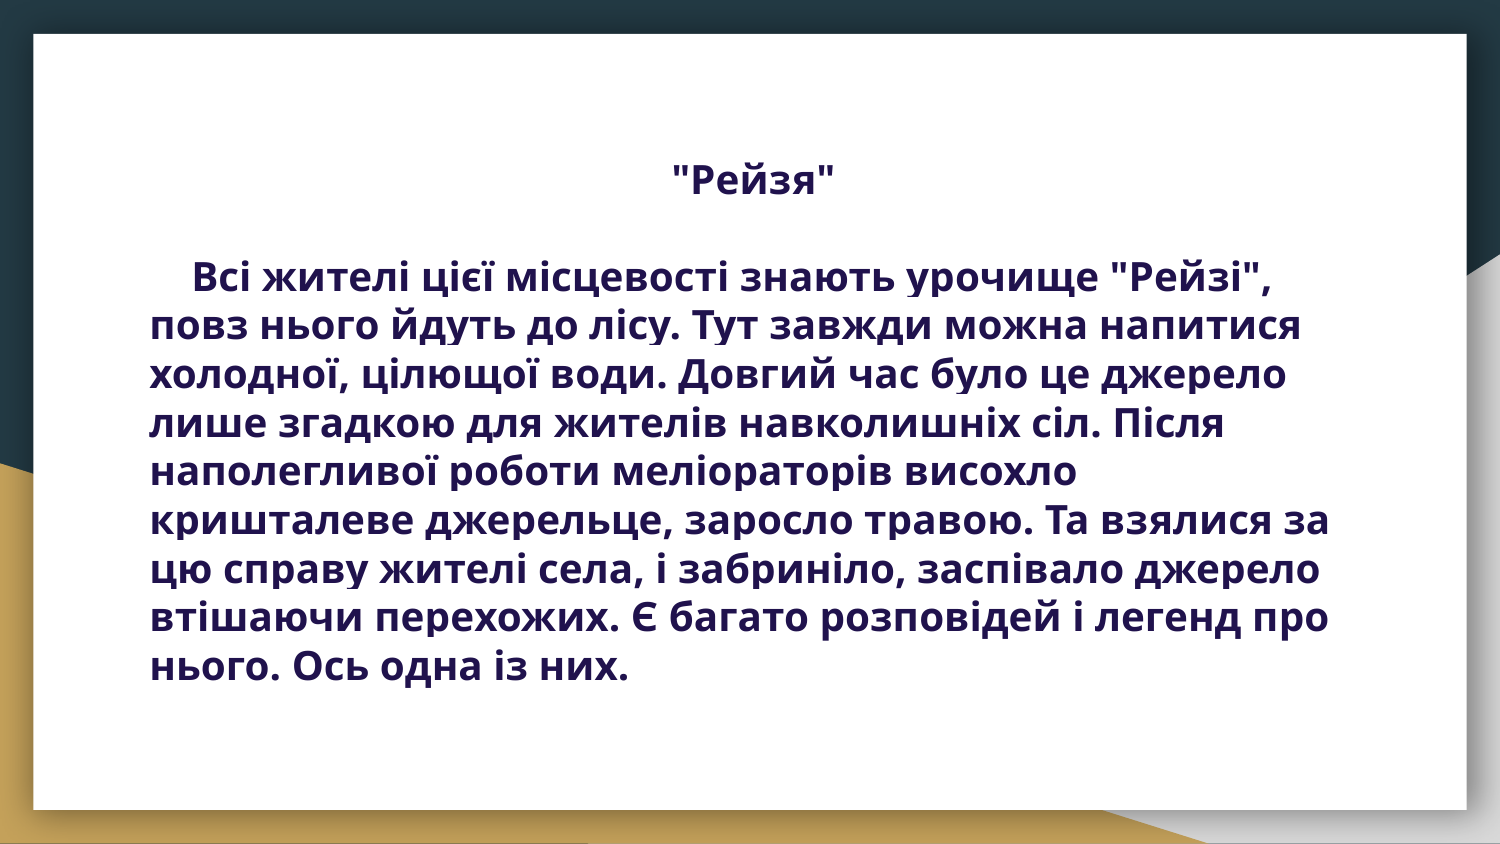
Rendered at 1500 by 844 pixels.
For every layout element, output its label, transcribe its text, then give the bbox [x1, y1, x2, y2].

title "Рейзя" Всі жителі цієї місцевості знають урочище "Рейзі", повз нього йдуть до лісу. Тут завжди можна напитися холодної, цілющої води. Довгий час було це джерело лише згадкою для жителів навколишніх сіл. Після наполегливої роботи меліораторів висохло кришталеве джерельце, заросло травою. Та взялися за цю справу жителі села, і забриніло, заспівало джерело втішаючи перехожих. Є багато розповідей і легенд про нього. Ось одна із них. [134, 138, 1366, 785]
